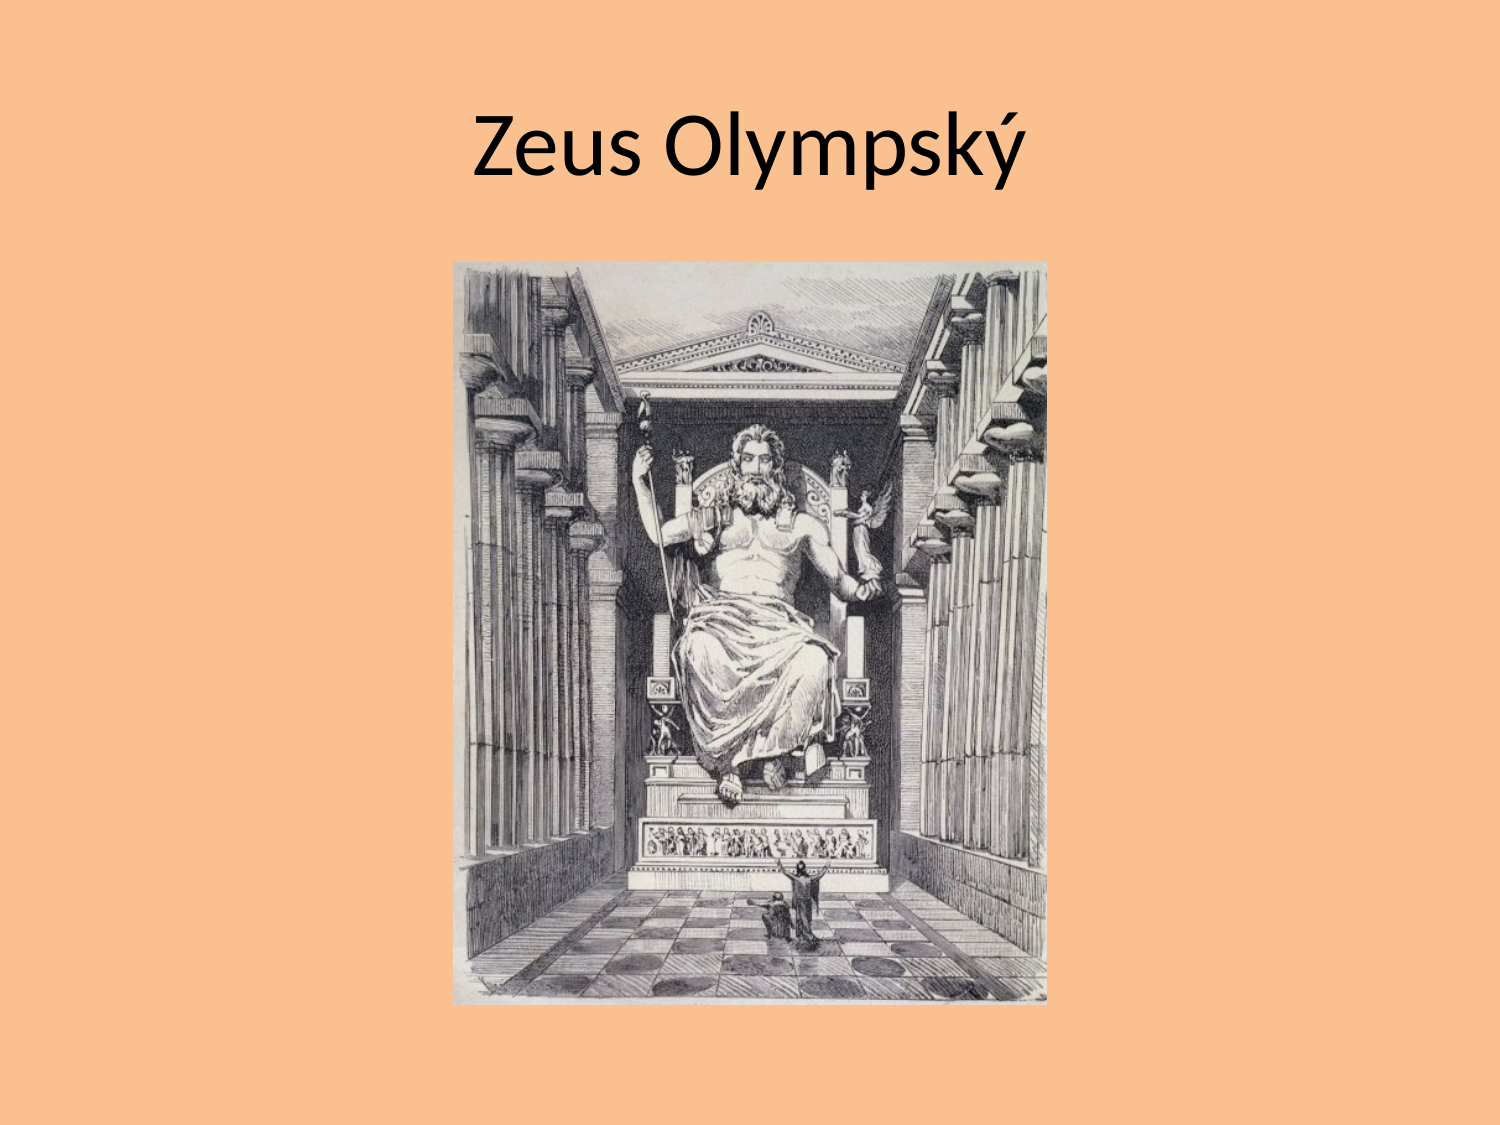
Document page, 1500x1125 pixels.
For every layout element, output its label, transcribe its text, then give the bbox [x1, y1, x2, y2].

title Zeus Olympský [75, 45, 1425, 233]
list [452, 262, 1048, 1006]
